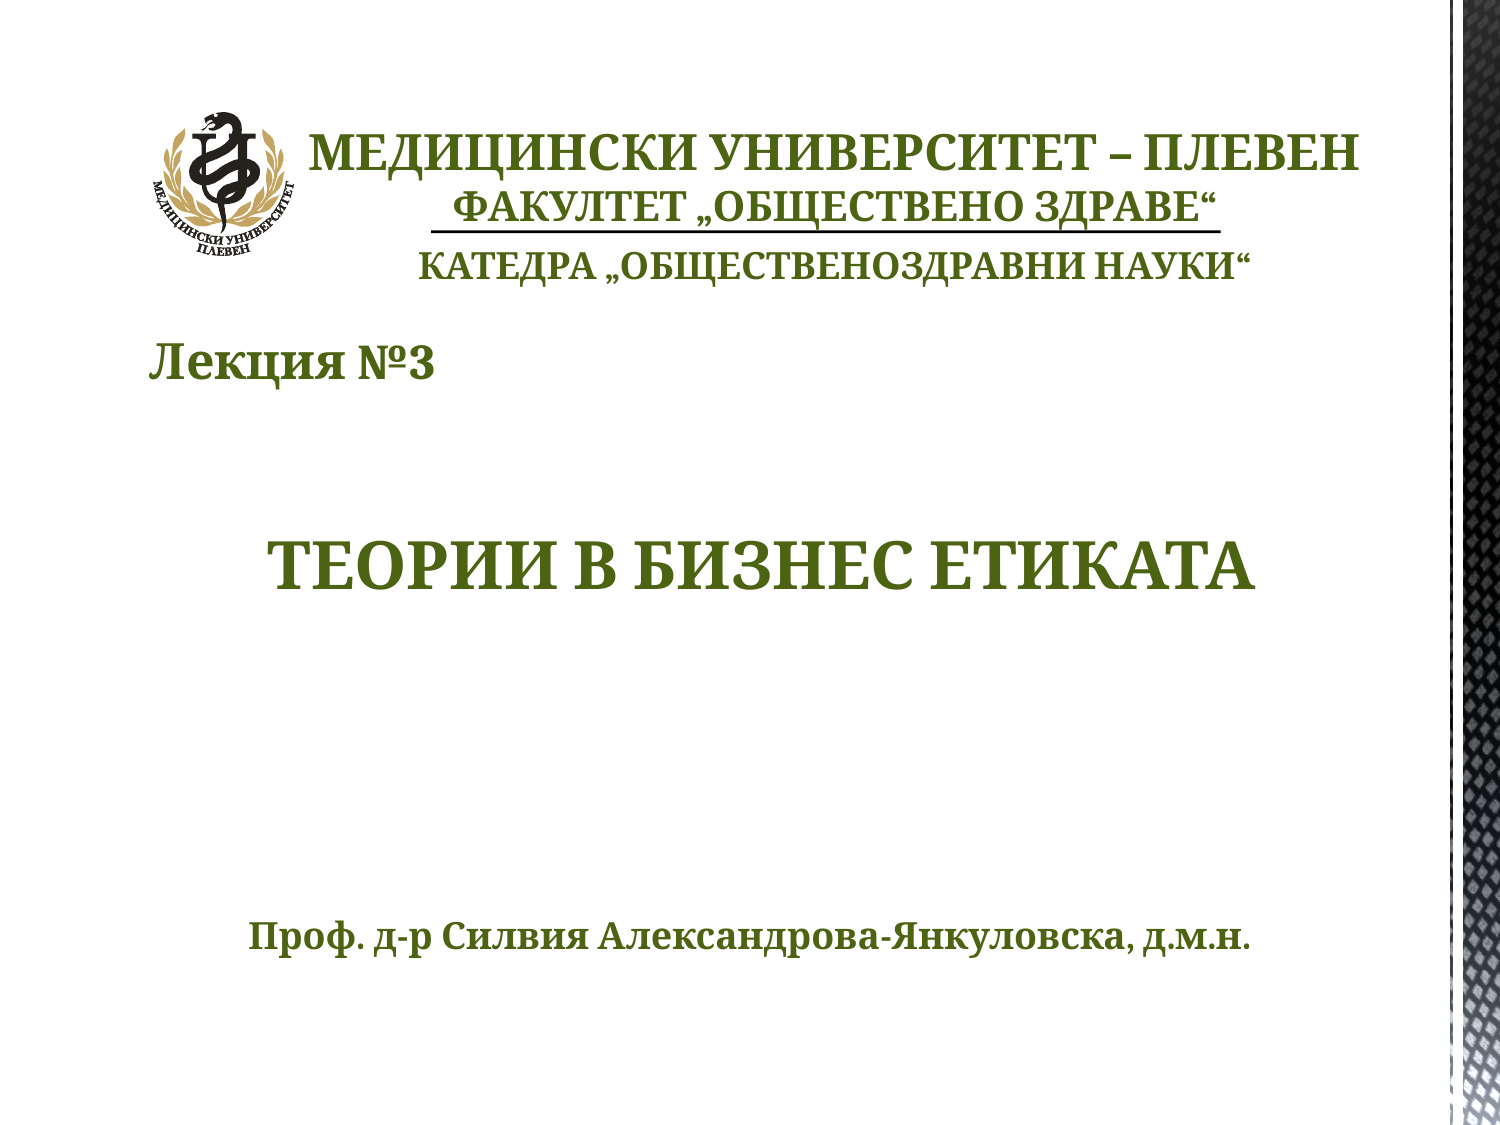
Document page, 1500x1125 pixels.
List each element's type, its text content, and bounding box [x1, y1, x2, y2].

text_box ТЕОРИИ В БИЗНЕС ЕТИКАТА [123, 515, 1400, 610]
text_box Проф. д-р Силвия Александрова-Янкуловска, д.м.н. [186, 904, 1314, 964]
text_box Лекция №3 [149, 322, 514, 397]
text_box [152, 111, 295, 257]
text_box [11, 272, 1500, 333]
text_box МЕДИЦИНСКИ УНИВЕРСИТЕТ – ПЛЕВЕН ФАКУЛТЕТ „ОБЩЕСТВЕНО ЗДРАВЕ“ КАТЕДРА „ОБЩЕСТВЕНОЗДРАВНИ НАУКИ“ [151, 112, 1368, 295]
picture [1447, 0, 1500, 272]
picture [1447, 333, 1500, 1125]
